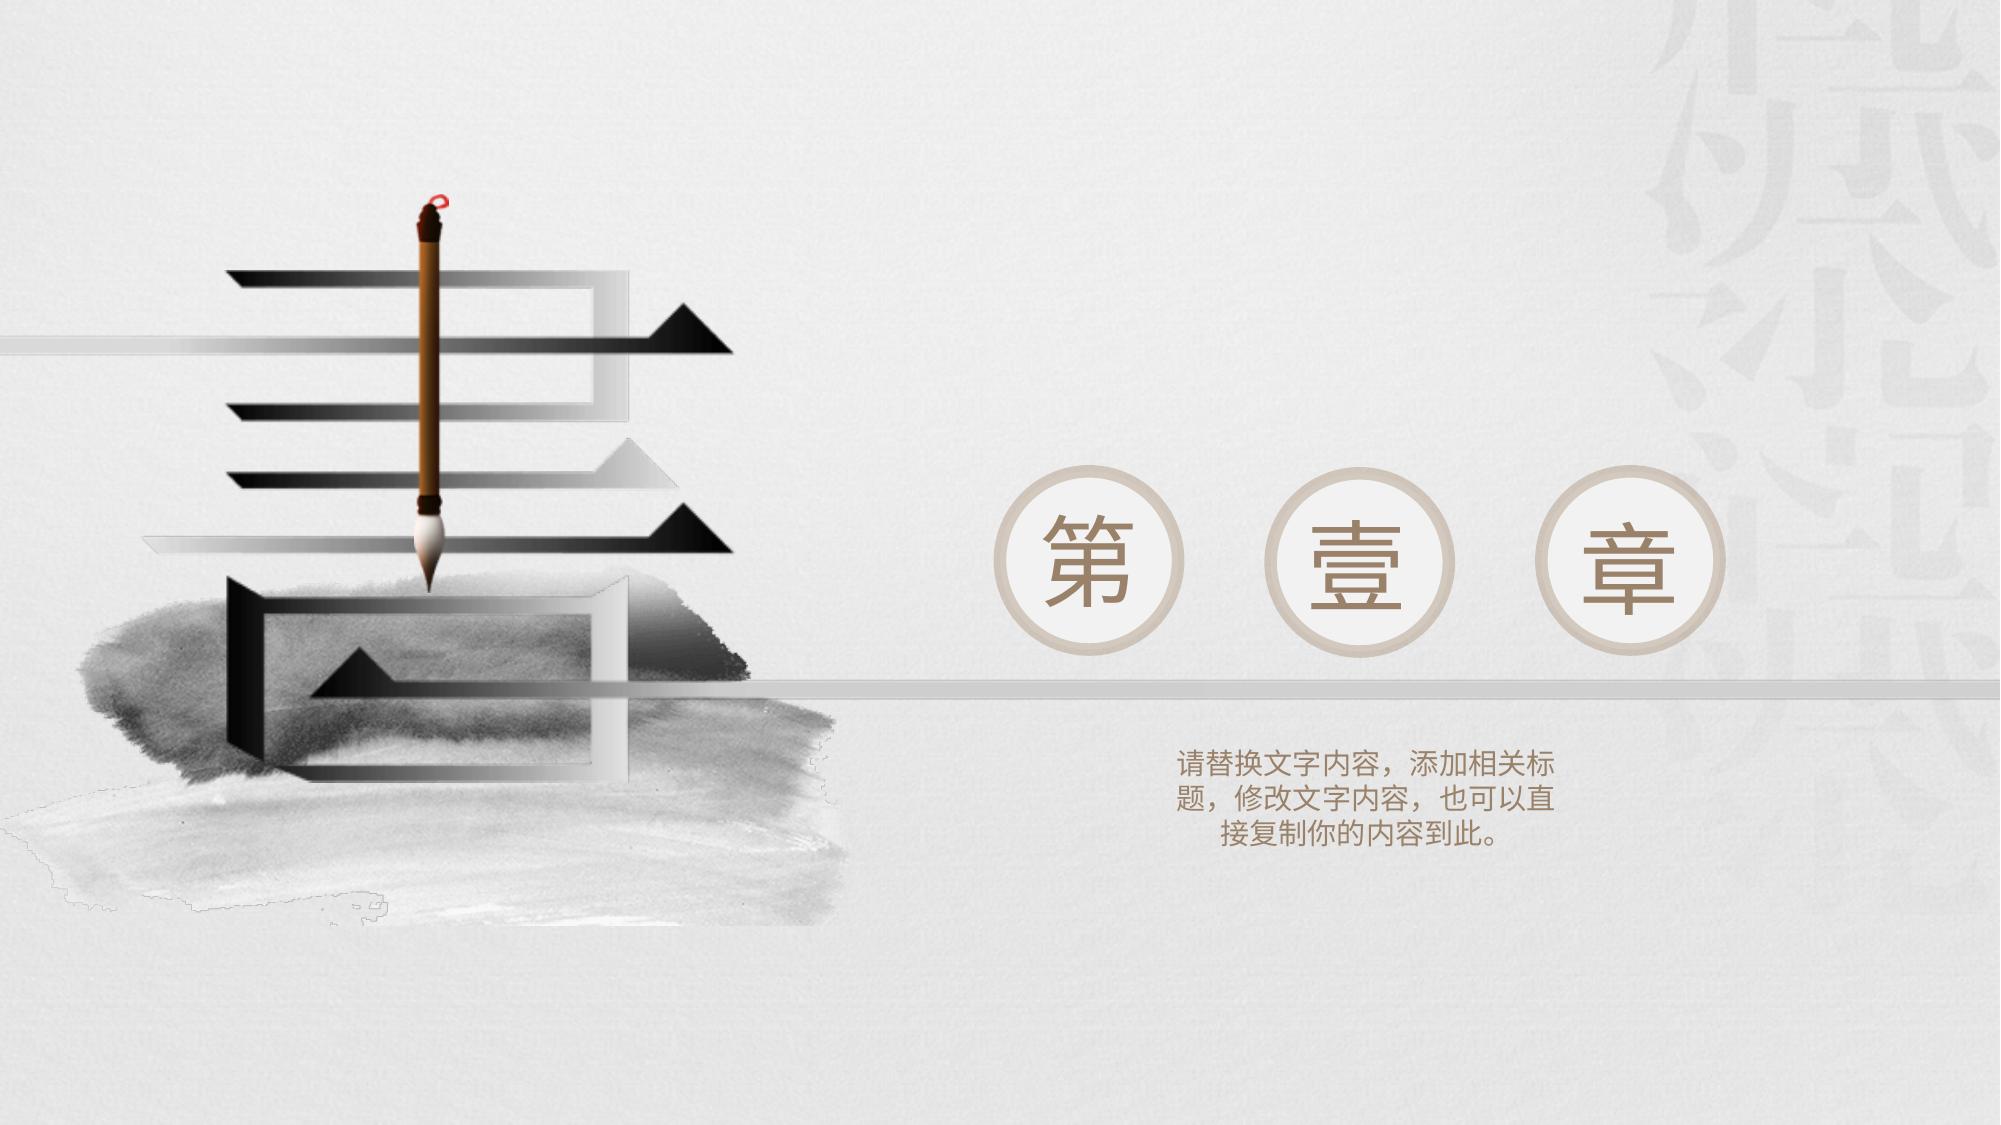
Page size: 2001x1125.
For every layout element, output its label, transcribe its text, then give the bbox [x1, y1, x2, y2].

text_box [1270, 473, 1449, 652]
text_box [999, 471, 1179, 650]
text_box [1541, 471, 1720, 650]
text_box 请替换文字内容，添加相关标题，修改文字内容，也可以直接复制你的内容到此。 [1154, 783, 1578, 858]
picture [0, 0, 2000, 1125]
